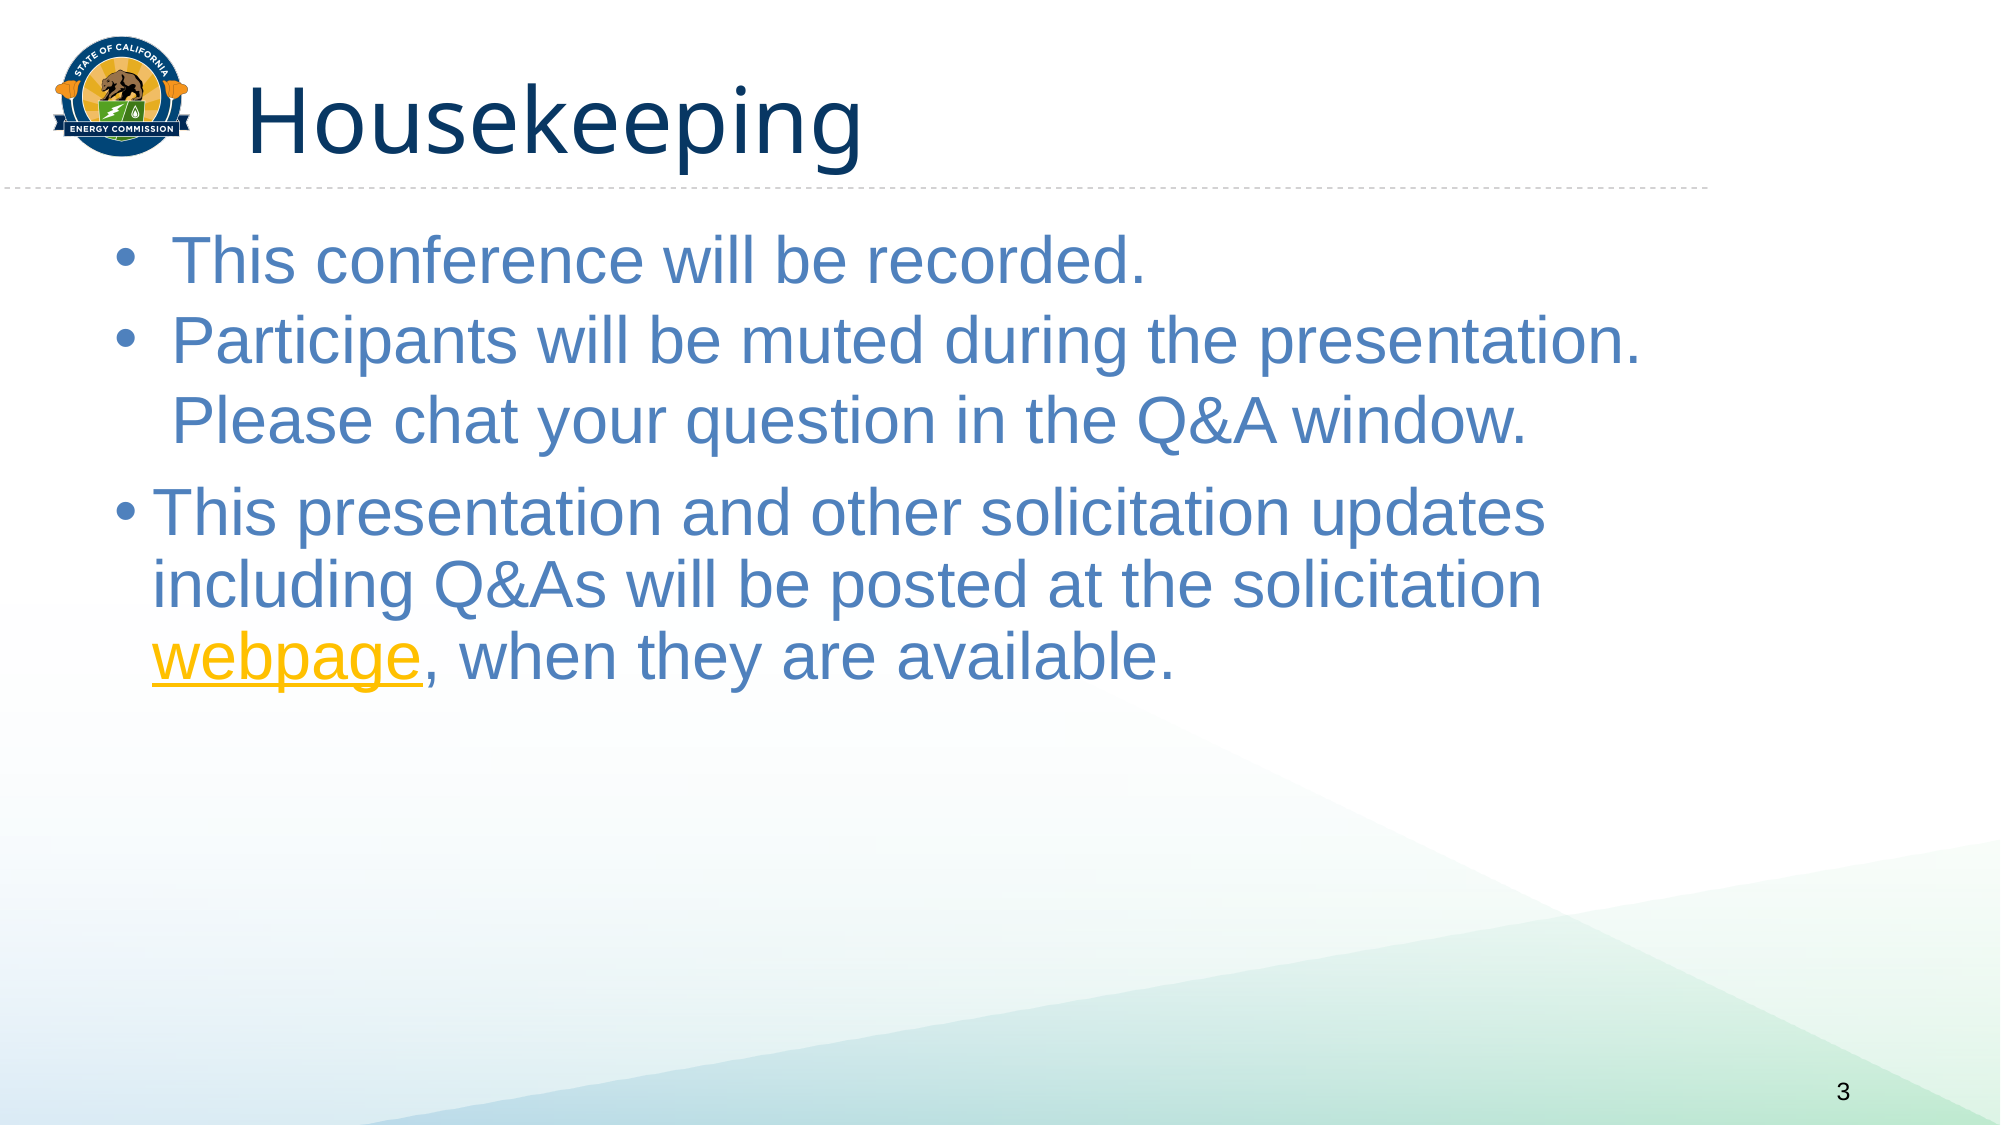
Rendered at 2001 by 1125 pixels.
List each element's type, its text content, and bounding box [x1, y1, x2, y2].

slide_number 3 [1569, 1060, 1866, 1121]
picture [0, 0, 2001, 1125]
text_box This conference will be recorded. Participants will be muted during the presentation. Please chat your question in the Q&A window. This presentation and other solicitation updates including Q&As will be posted at the solicitation webpage, when they are available. [99, 209, 1828, 1087]
title Housekeeping [229, 38, 1863, 210]
